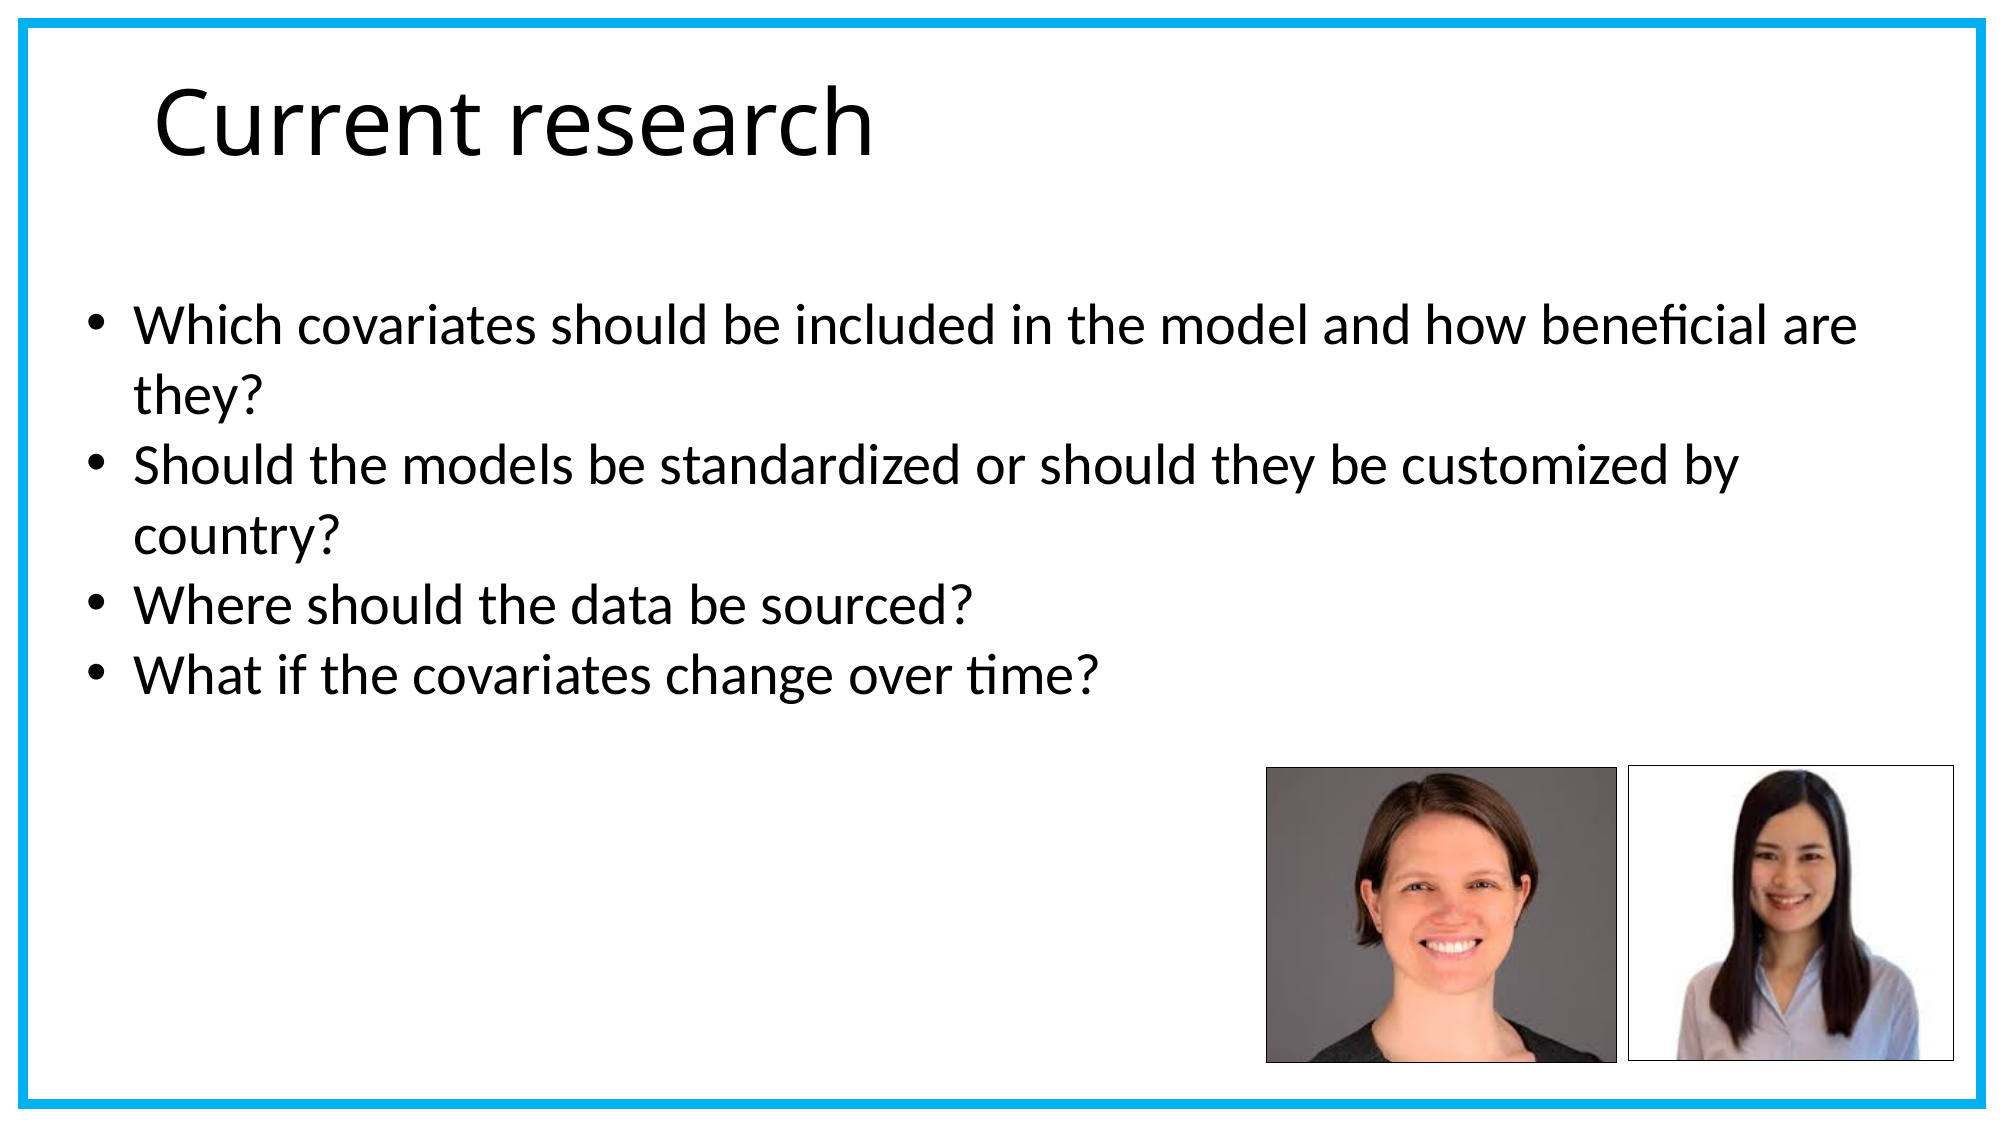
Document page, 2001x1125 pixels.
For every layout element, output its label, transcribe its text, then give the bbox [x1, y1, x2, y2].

text_box Which covariates should be included in the model and how beneficial are they? Should the models be standardized or should they be customized by country? Where should the data be sourced? What if the covariates change over time? [72, 278, 1933, 714]
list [1628, 765, 1954, 1061]
picture [1266, 767, 1617, 1063]
text_box [18, 18, 1986, 1109]
text_box Current research [137, 28, 1863, 235]
